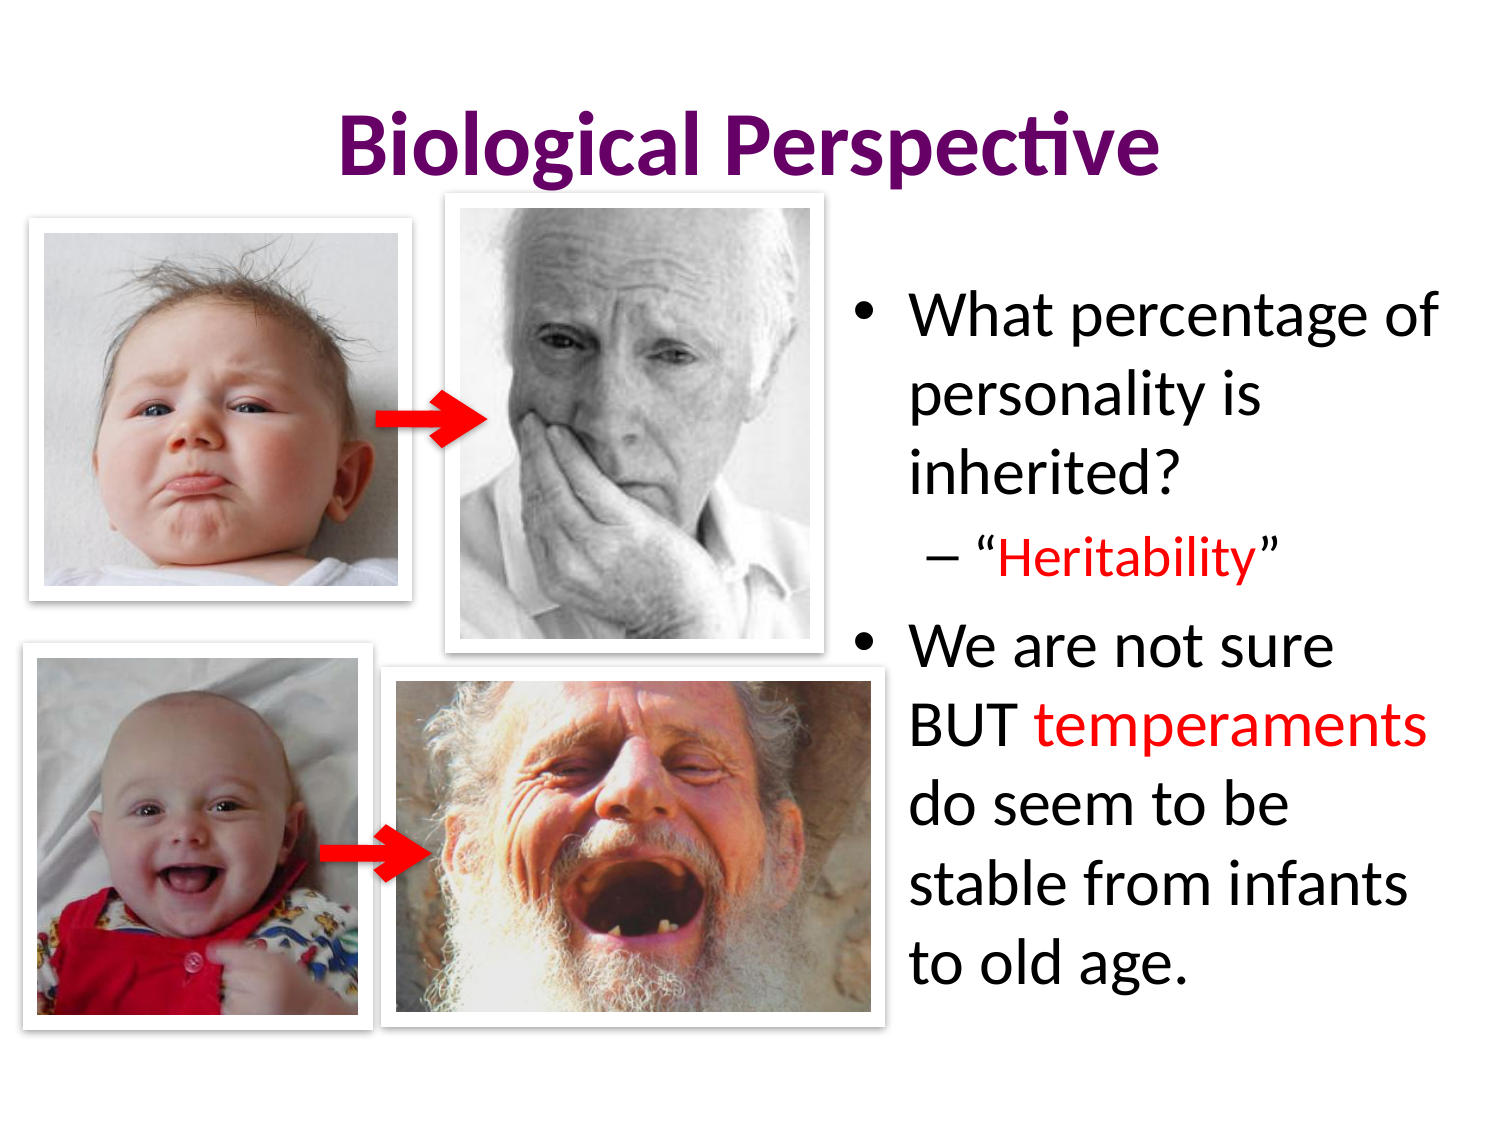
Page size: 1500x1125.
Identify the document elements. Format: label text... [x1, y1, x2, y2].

picture [459, 207, 810, 640]
picture [43, 232, 399, 587]
list What percentage of personality is inherited? “Heritability” We are not sure BUT temperaments do seem to be stable from infants to old age. [837, 262, 1464, 1005]
title Biological Perspective [75, 45, 1425, 233]
picture [395, 680, 871, 1013]
picture [37, 657, 359, 1016]
